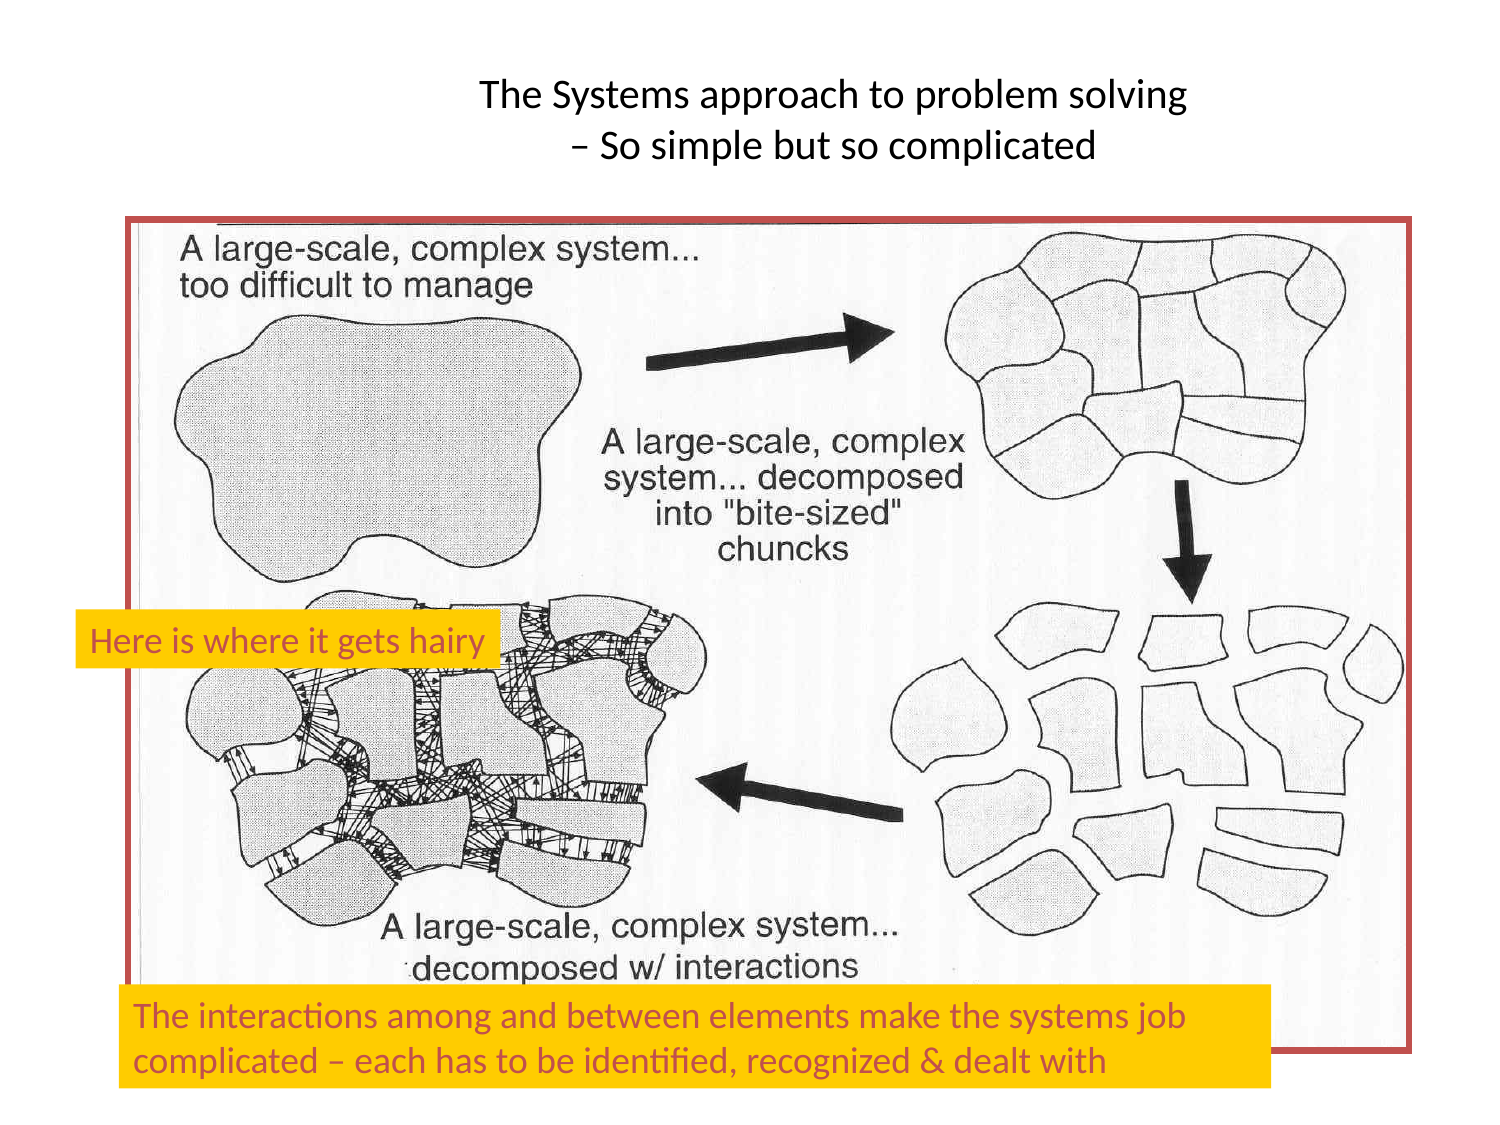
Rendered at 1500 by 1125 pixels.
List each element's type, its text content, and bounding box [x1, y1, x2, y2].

picture [130, 222, 1406, 1048]
text_box The interactions among and between elements make the systems job complicated – each has to be identified, recognized & dealt with [118, 984, 1272, 1089]
text_box Here is where it gets hairy [75, 609, 125, 669]
title The Systems approach to problem solving – So simple but so complicated [238, 58, 1429, 176]
